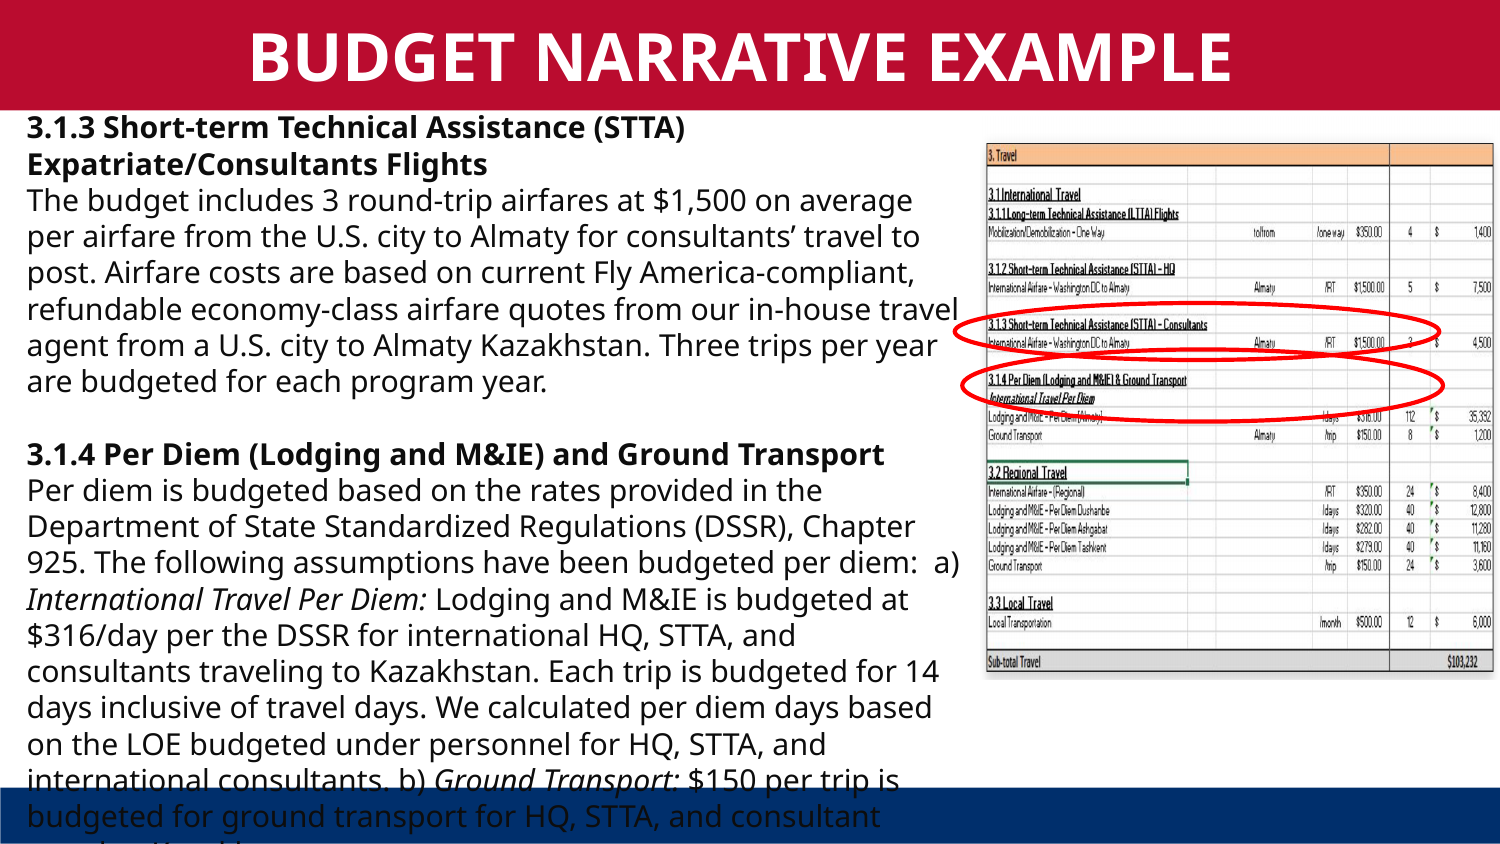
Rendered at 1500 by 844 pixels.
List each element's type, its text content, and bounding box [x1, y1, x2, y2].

picture [979, 116, 1500, 681]
text_box [952, 318, 974, 345]
text_box 3.1.3 Short-term Technical Assistance (STTA) Expatriate/Consultants Flights The budget includes 3 round-trip airfares at $1,500 on average per airfare from the U.S. city to Almaty for consultants’ travel to post. Airfare costs are based on current Fly America-compliant, refundable economy-class airfare quotes from our in-house travel agent from a U.S. city to Almaty Kazakhstan. Three trips per year are budgeted for each program year. 3.1.4 Per Diem (Lodging and M&IE) and Ground Transport Per diem is budgeted based on the rates provided in the Department of State Standardized Regulations (DSSR), Chapter 925. The following assumptions have been budgeted per diem: a) International Travel Per Diem: Lodging and M&IE is budgeted at $316/day per the DSSR for international HQ, STTA, and consultants traveling to Kazakhstan. Each trip is budgeted for 14 days inclusive of travel days. We calculated per diem days based on the LOE budgeted under personnel for HQ, STTA, and international consultants. b) Ground Transport: $150 per trip is budgeted for ground transport for HQ, STTA, and consultant travel to Kazakhstan. [11, 111, 981, 844]
text_box [960, 372, 974, 399]
text_box BUDGET NARRATIVE EXAMPLE [0, 0, 1500, 111]
